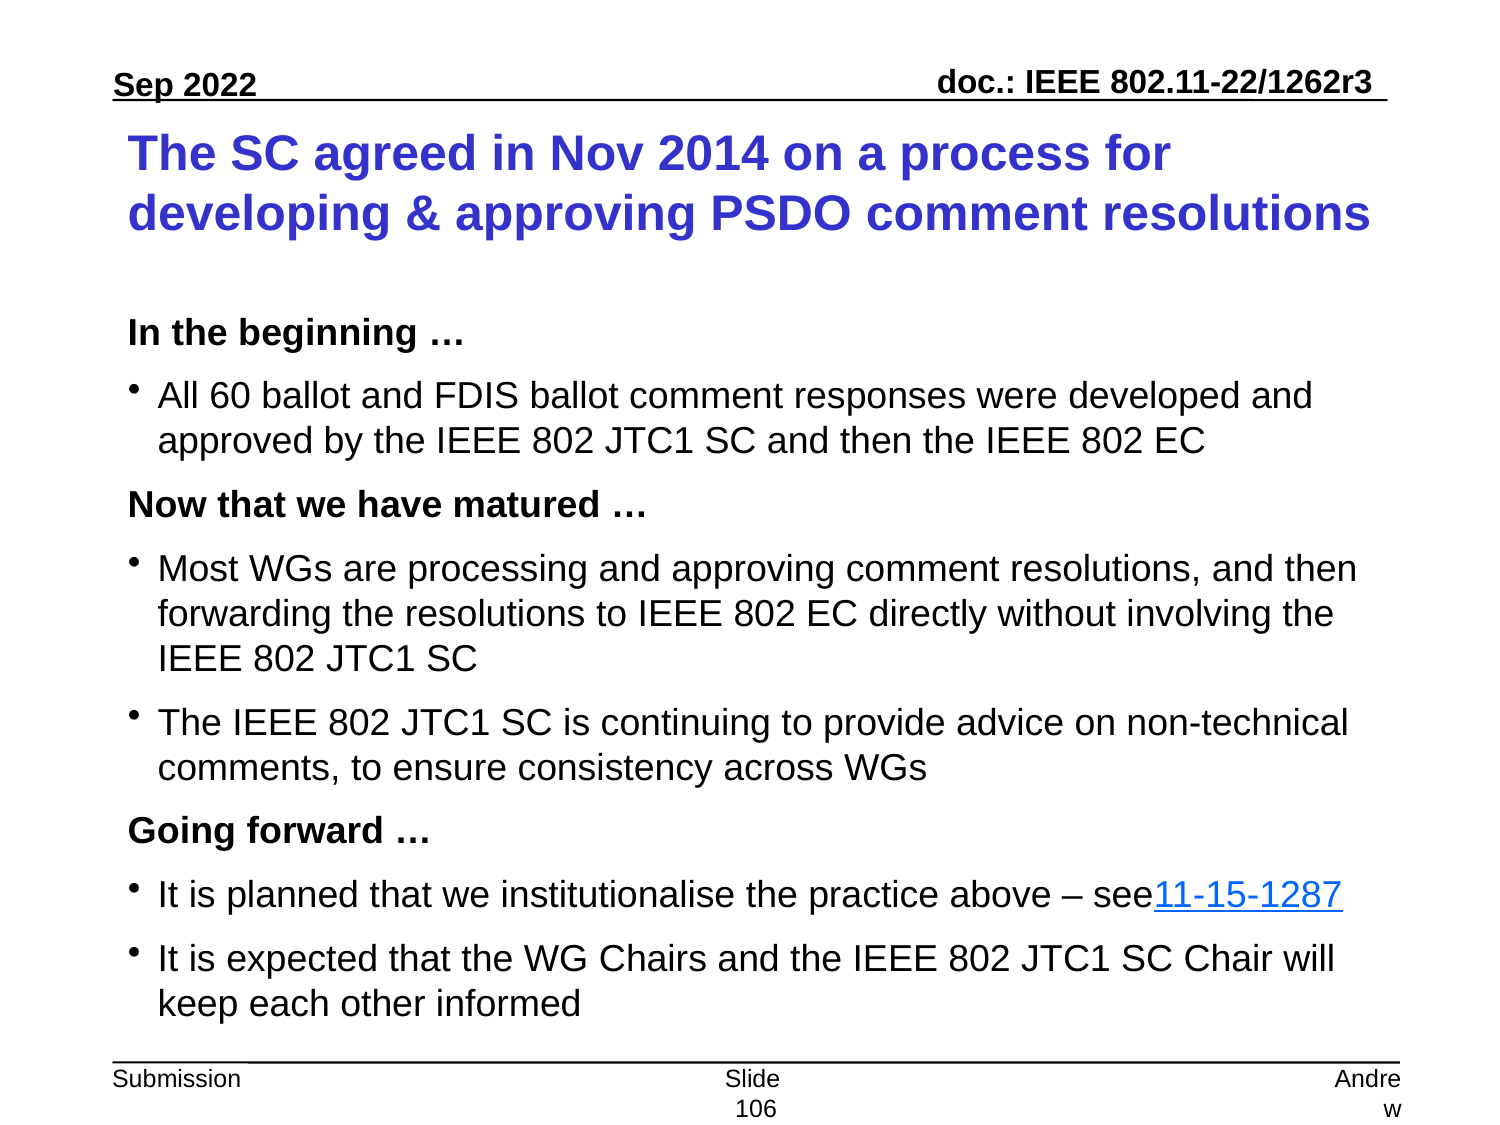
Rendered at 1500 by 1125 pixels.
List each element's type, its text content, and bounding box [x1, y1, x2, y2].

list In the beginning … All 60 ballot and FDIS ballot comment responses were developed and approved by the IEEE 802 JTC1 SC and then the IEEE 802 EC Now that we have matured … Most WGs are processing and approving comment resolutions, and then forwarding the resolutions to IEEE 802 EC directly without involving the IEEE 802 JTC1 SC The IEEE 802 JTC1 SC is continuing to provide advice on non-technical comments, to ensure consistency across WGs Going forward … It is planned that we institutionalise the practice above – see11-15-1287 It is expected that the WG Chairs and the IEEE 802 JTC1 SC Chair will keep each other informed [112, 299, 1388, 975]
footer Andrew Myles, Cisco [1320, 1061, 1402, 1093]
title The SC agreed in Nov 2014 on a process for developing & approving PSDO comment resolutions [112, 112, 1388, 288]
slide_number Slide 106 [709, 1061, 803, 1093]
